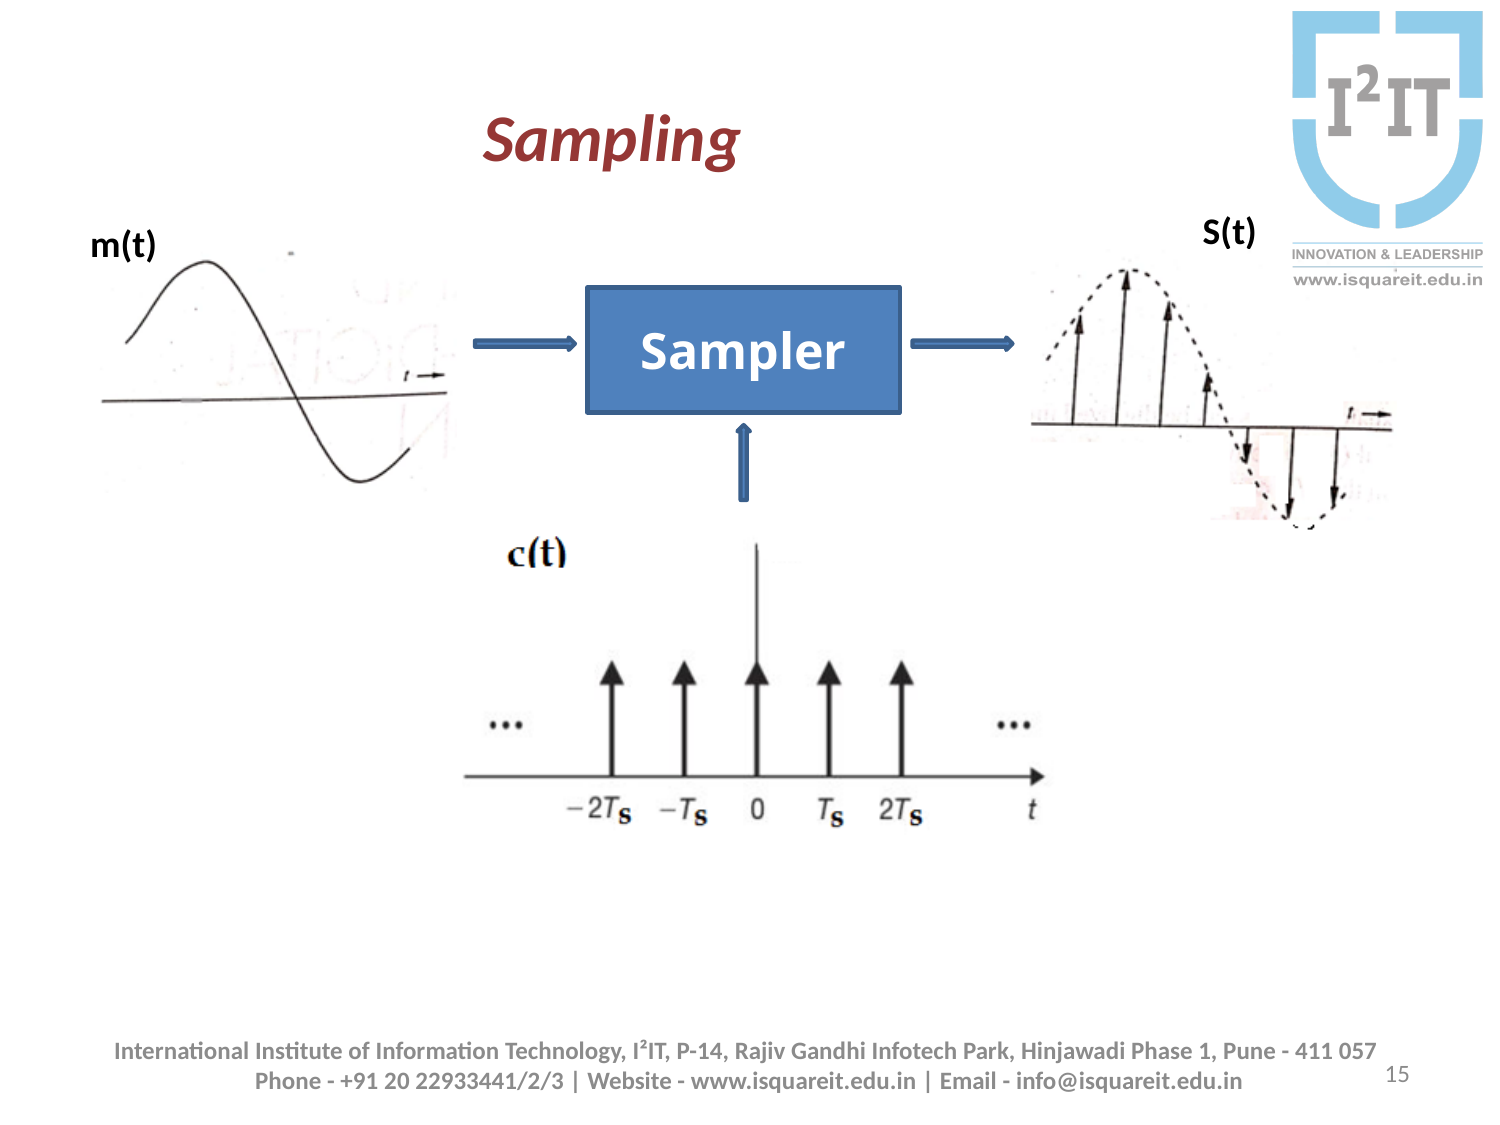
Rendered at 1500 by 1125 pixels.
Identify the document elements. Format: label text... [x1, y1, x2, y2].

text_box [472, 335, 578, 352]
text_box Sampling [462, 87, 763, 263]
text_box m(t) [75, 212, 173, 273]
text_box [735, 422, 752, 503]
text_box [910, 335, 1015, 352]
list Sampler [585, 285, 902, 415]
picture [462, 0, 1500, 835]
footer International Institute of Information Technology, I²IT, P-14, Rajiv Gandhi Infotech Park, Hinjawadi Phase 1, Pune - 411 057 Phone - +91 20 22933441/2/3 | Website - www.isquareit.edu.in | Email - info@isquareit.edu.in [0, 1025, 1500, 1105]
text_box S(t) [1187, 199, 1269, 248]
picture [99, 249, 457, 493]
